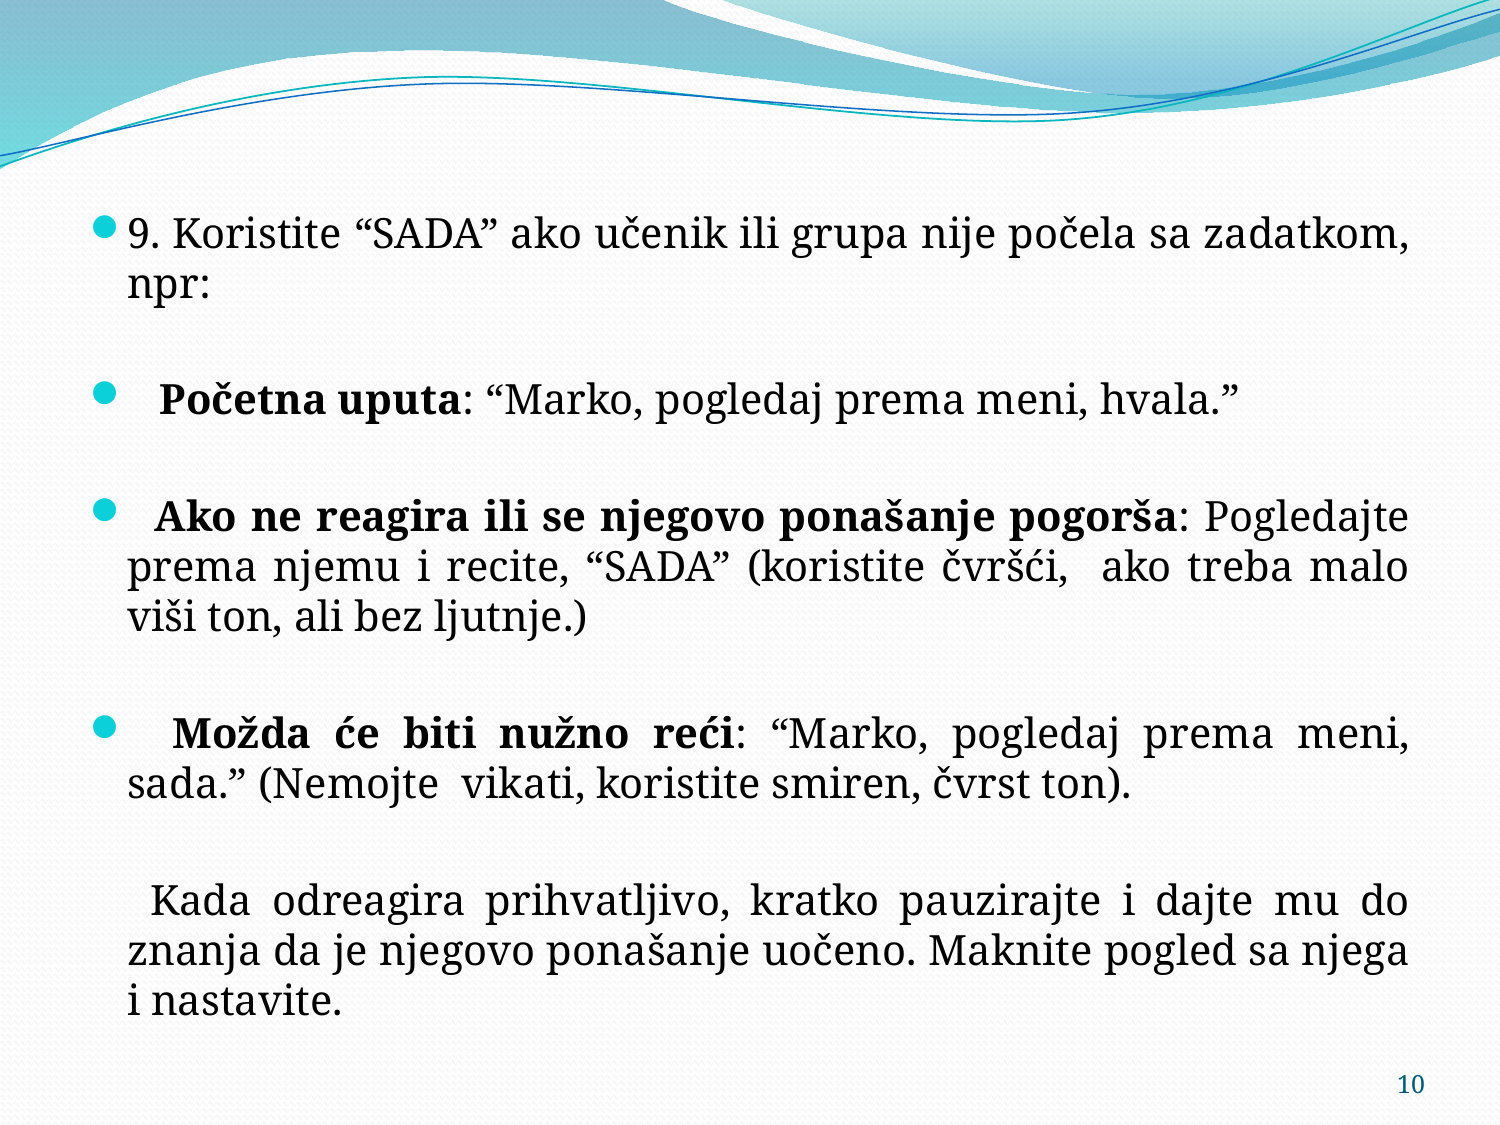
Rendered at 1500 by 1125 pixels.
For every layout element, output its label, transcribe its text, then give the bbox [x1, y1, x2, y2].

slide_number 10 [1299, 1042, 1425, 1103]
list 9. Koristite “SADA” ako učenik ili grupa nije počela sa zadatkom, npr: Početna uputa: “Marko, pogledaj prema meni, hvala.” Ako ne reagira ili se njegovo ponašanje pogorša: Pogledajte prema njemu i recite, “SADA” (koristite čvršći, ako treba malo viši ton, ali bez ljutnje.) Možda će biti nužno reći: “Marko, pogledaj prema meni, sada.” (Nemojte vikati, koristite smiren, čvrst ton). Kada odreagira prihvatljivo, kratko pauzirajte i dajte mu do znanja da je njegovo ponašanje uočeno. Maknite pogled sa njega i nastavite. [75, 199, 1425, 1038]
